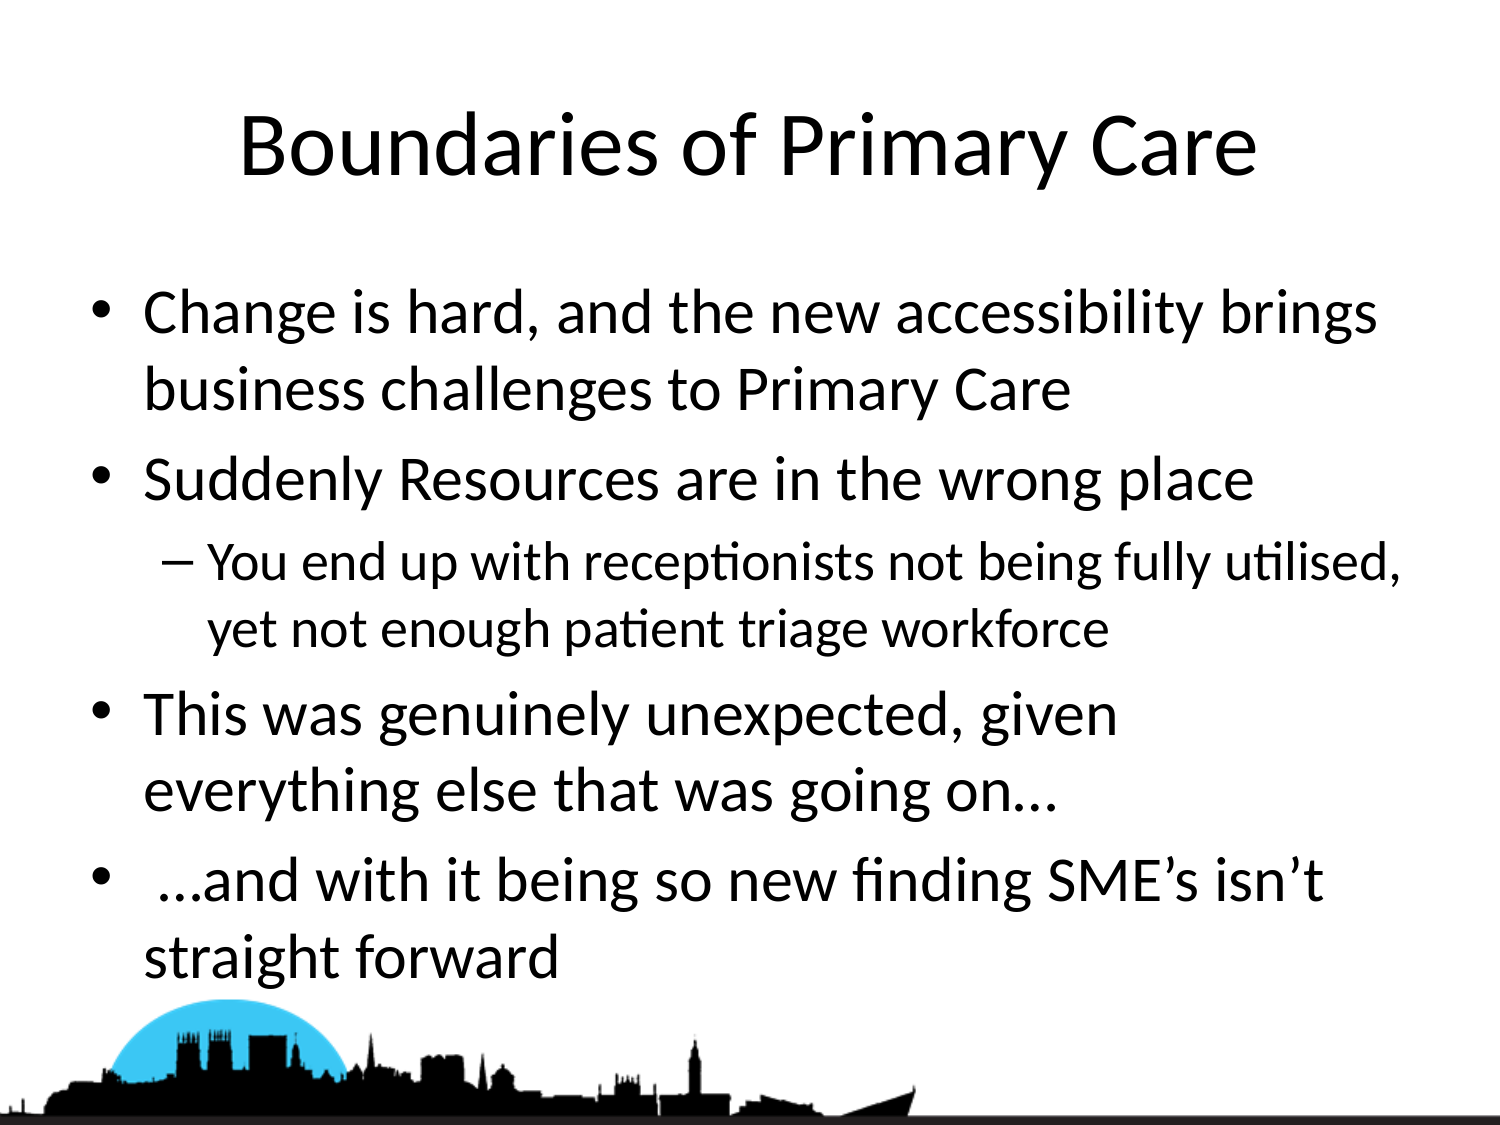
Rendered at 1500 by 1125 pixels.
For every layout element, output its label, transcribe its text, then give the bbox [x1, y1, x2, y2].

title Boundaries of Primary Care [75, 45, 1425, 233]
list Change is hard, and the new accessibility brings business challenges to Primary Care Suddenly Resources are in the wrong place You end up with receptionists not being fully utilised, yet not enough patient triage workforce This was genuinely unexpected, given everything else that was going on… …and with it being so new finding SME’s isn’t straight forward [75, 262, 1425, 990]
picture [0, 991, 1500, 1125]
